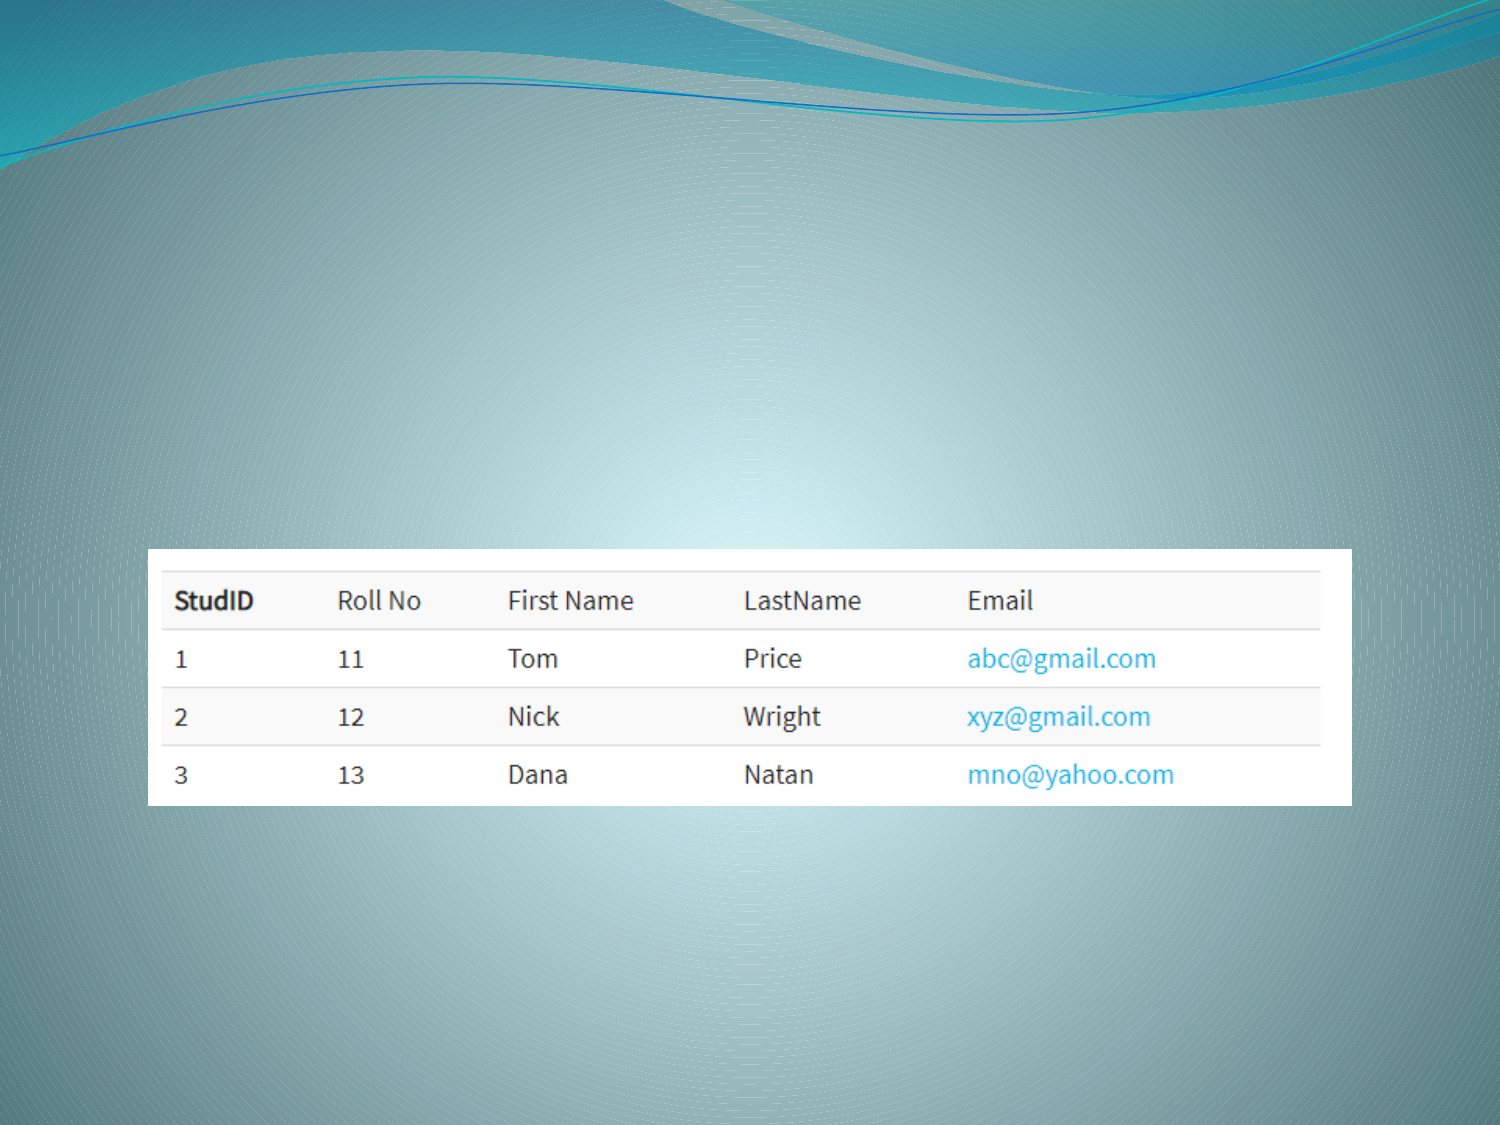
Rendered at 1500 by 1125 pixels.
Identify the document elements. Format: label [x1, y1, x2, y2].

list [148, 549, 1352, 806]
